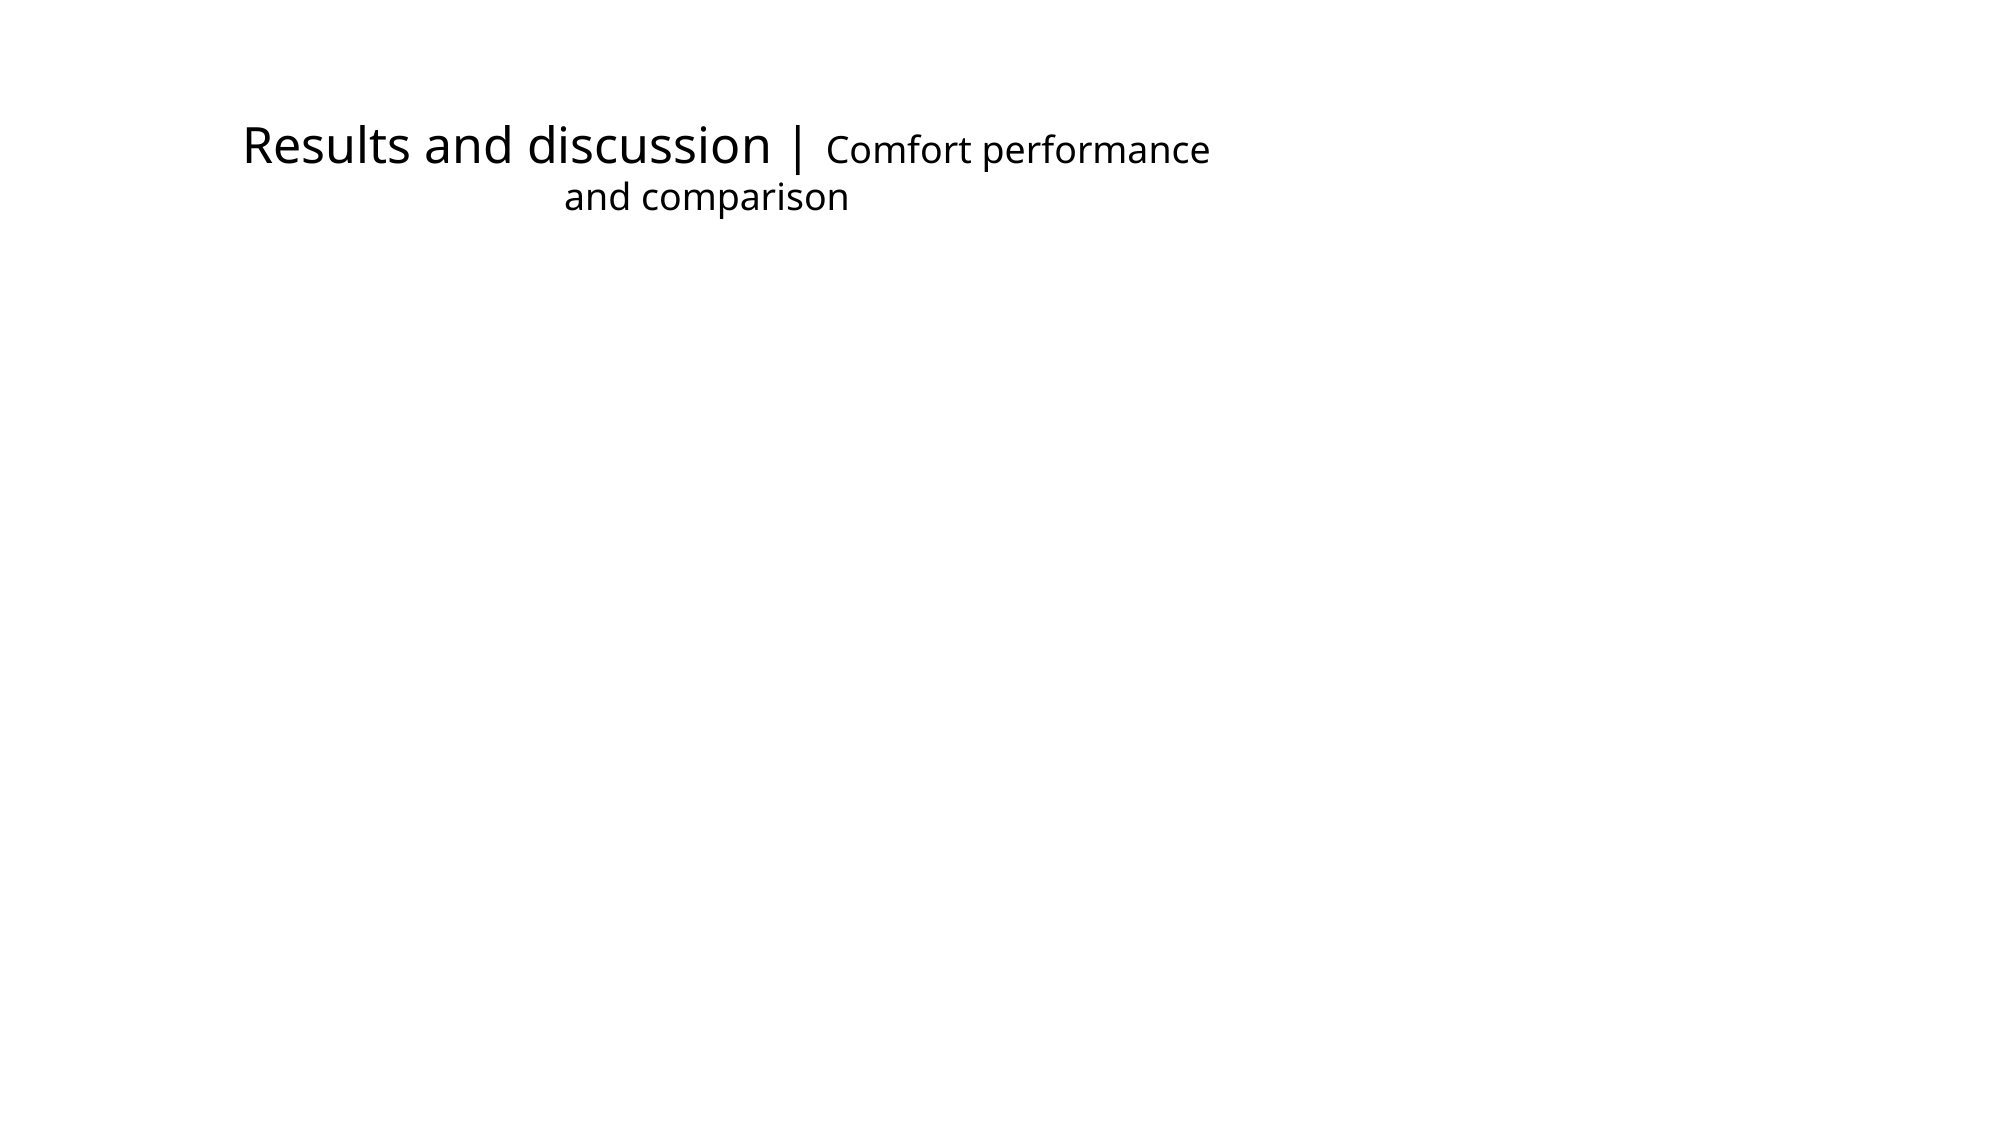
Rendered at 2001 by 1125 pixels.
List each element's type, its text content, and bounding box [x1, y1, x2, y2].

text_box Results and discussion | Comfort performance and comparison [176, 105, 1248, 226]
